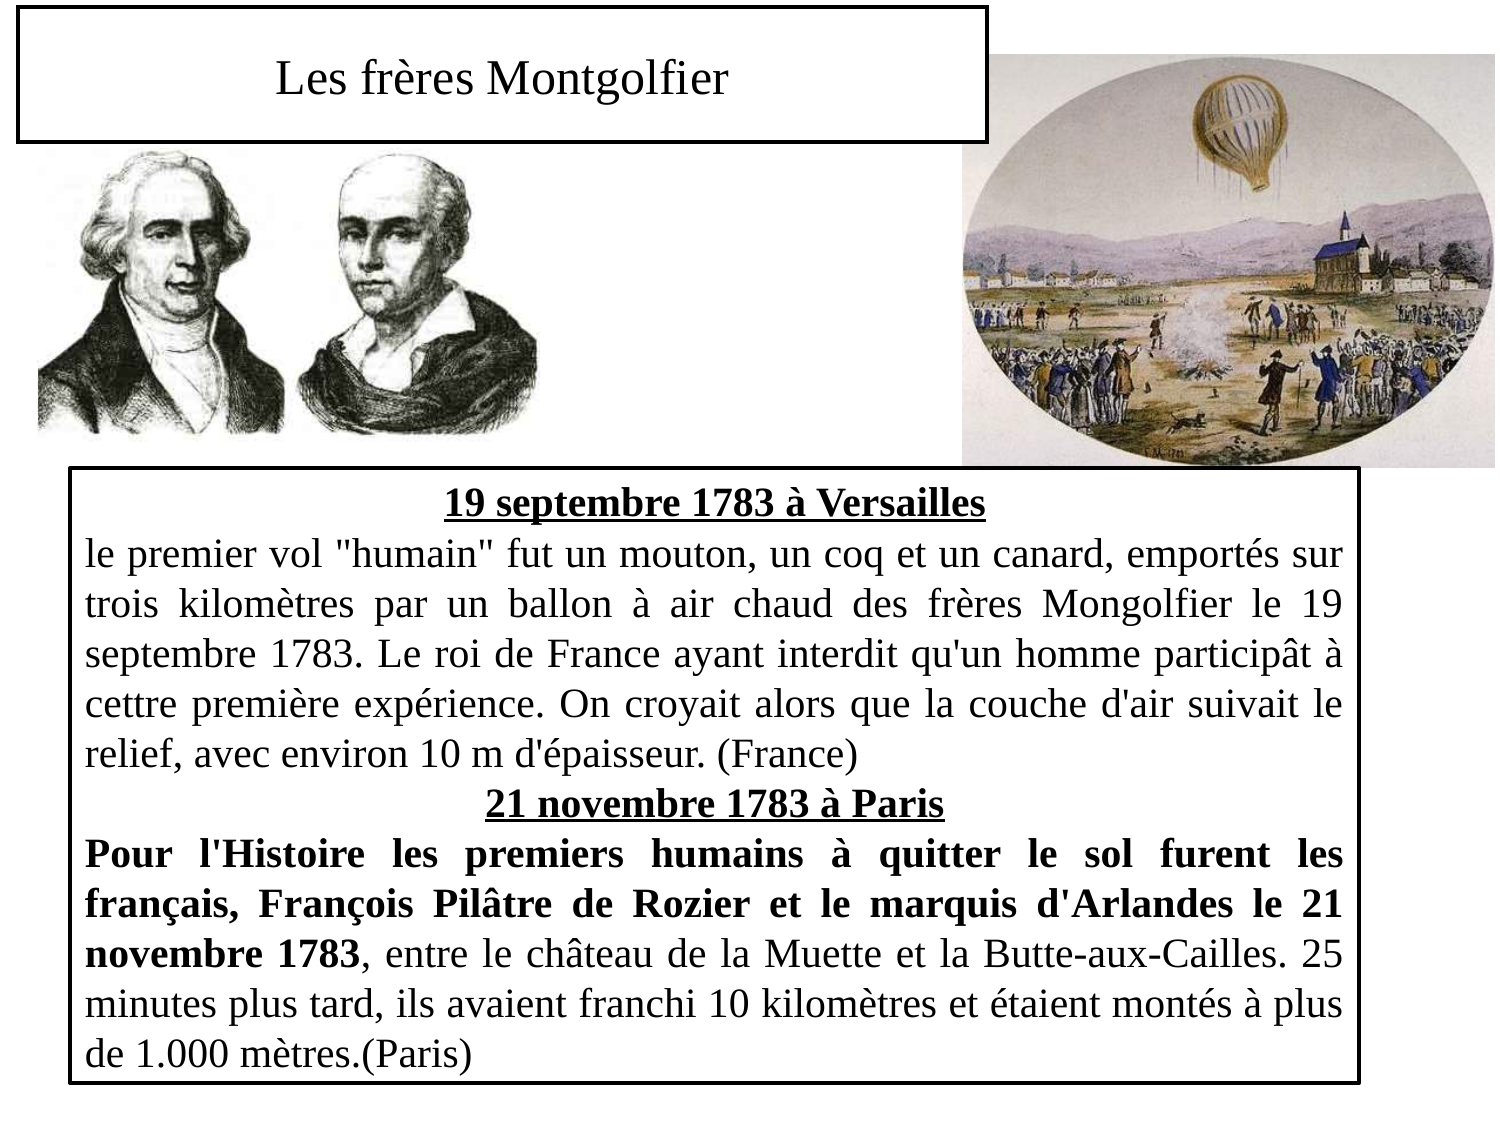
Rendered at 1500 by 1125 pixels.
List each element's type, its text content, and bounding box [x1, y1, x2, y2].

text_box 19 septembre 1783 à Versailles le premier vol "humain" fut un mouton, un coq et un canard, emportés sur trois kilomètres par un ballon à air chaud des frères Mongolfier le 19 septembre 1783. Le roi de France ayant interdit qu'un homme participât à cettre première expérience. On croyait alors que la couche d'air suivait le relief, avec environ 10 m d'épaisseur. (France) 21 novembre 1783 à Paris Pour l'Histoire les premiers humains à quitter le sol furent les français, François Pilâtre de Rozier et le marquis d'Arlandes le 21 novembre 1783, entre le château de la Muette et la Butte-aux-Cailles. 25 minutes plus tard, ils avaient franchi 10 kilomètres et étaient montés à plus de 1.000 mètres.(Paris) [68, 466, 1361, 1085]
title Les frères Montgolfier [16, 5, 989, 144]
picture [961, 54, 1495, 468]
picture [37, 148, 540, 444]
